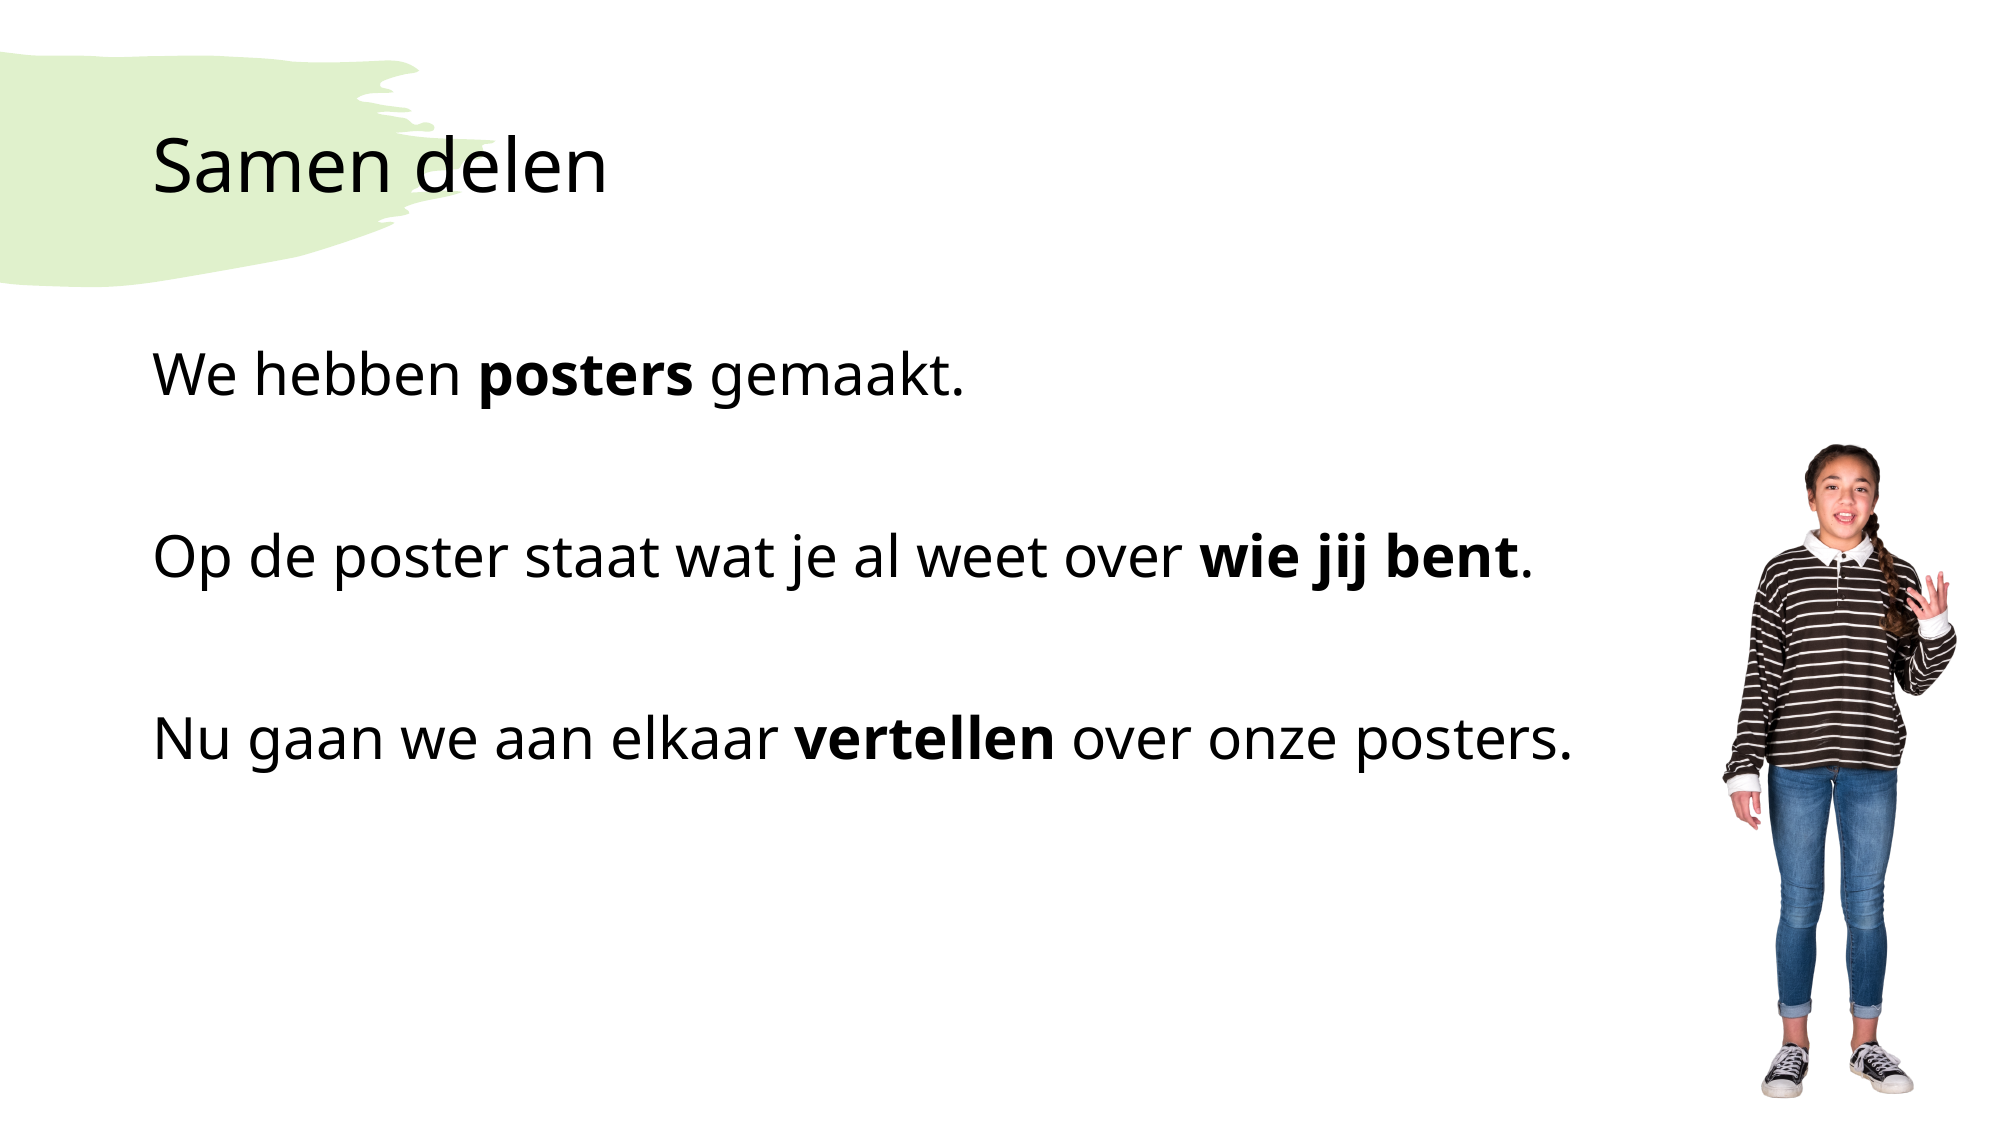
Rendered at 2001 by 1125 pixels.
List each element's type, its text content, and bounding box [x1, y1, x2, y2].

list We hebben posters gemaakt. Op de poster staat wat je al weet over wie jij bent. Nu gaan we aan elkaar vertellen over onze posters. [137, 329, 1863, 1013]
title Samen delen [137, 59, 1863, 278]
picture [1722, 442, 1957, 1099]
